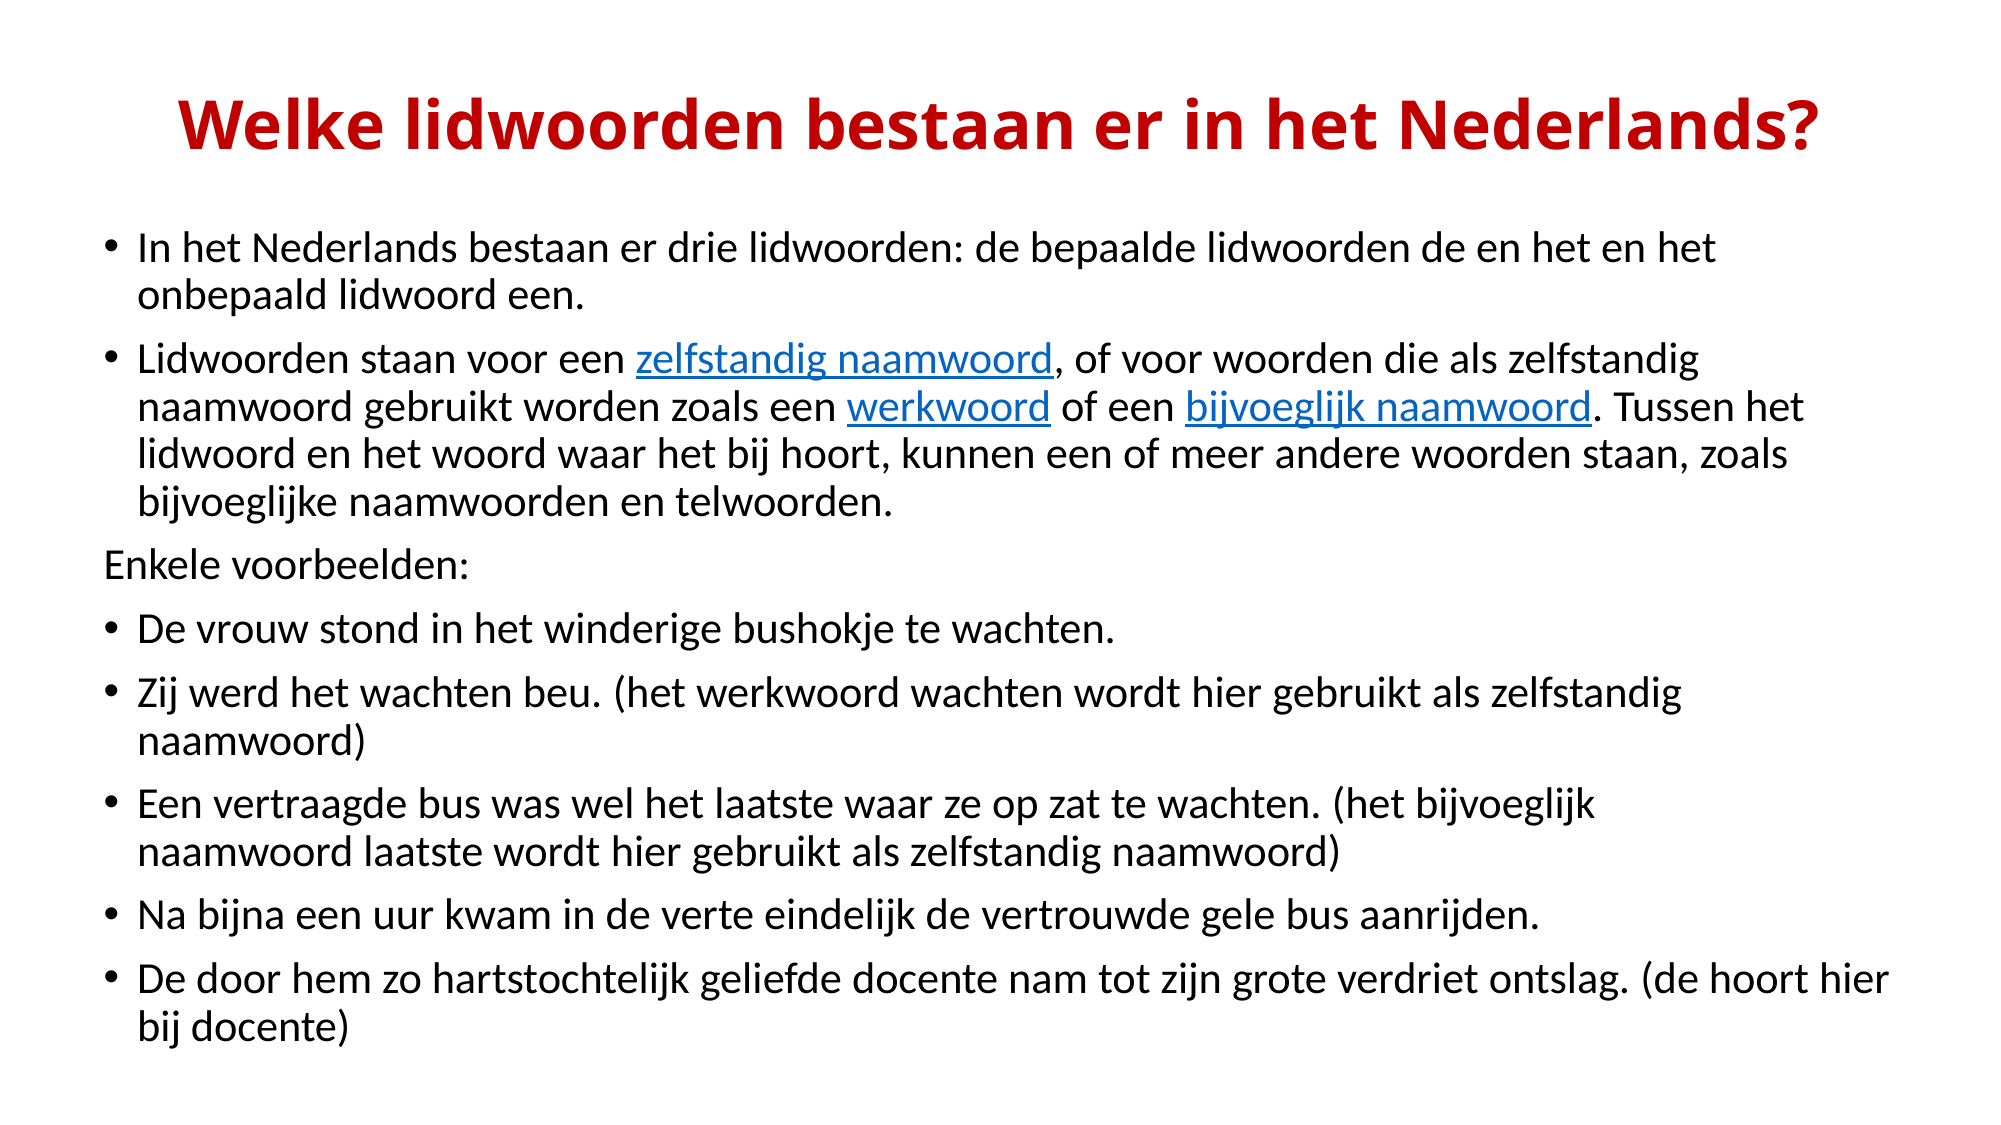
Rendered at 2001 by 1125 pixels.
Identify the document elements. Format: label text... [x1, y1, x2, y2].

title Welke lidwoorden bestaan er in het Nederlands? [137, 59, 1863, 216]
list In het Nederlands bestaan er drie lidwoorden: de bepaalde lidwoorden de en het en het onbepaald lidwoord een. Lidwoorden staan voor een zelfstandig naamwoord, of voor woorden die als zelfstandig naamwoord gebruikt worden zoals een werkwoord of een bijvoeglijk naamwoord. Tussen het lidwoord en het woord waar het bij hoort, kunnen een of meer andere woorden staan, zoals bijvoeglijke naamwoorden en telwoorden. Enkele voorbeelden: De vrouw stond in het winderige bushokje te wachten. Zij werd het wachten beu. (het werkwoord wachten wordt hier gebruikt als zelfstandig naamwoord) Een vertraagde bus was wel het laatste waar ze op zat te wachten. (het bijvoeglijk naamwoord laatste wordt hier gebruikt als zelfstandig naamwoord) Na bijna een uur kwam in de verte eindelijk de vertrouwde gele bus aanrijden. De door hem zo hartstochtelijk geliefde docente nam tot zijn grote verdriet ontslag. (de hoort hier bij docente) [88, 216, 1920, 1069]
